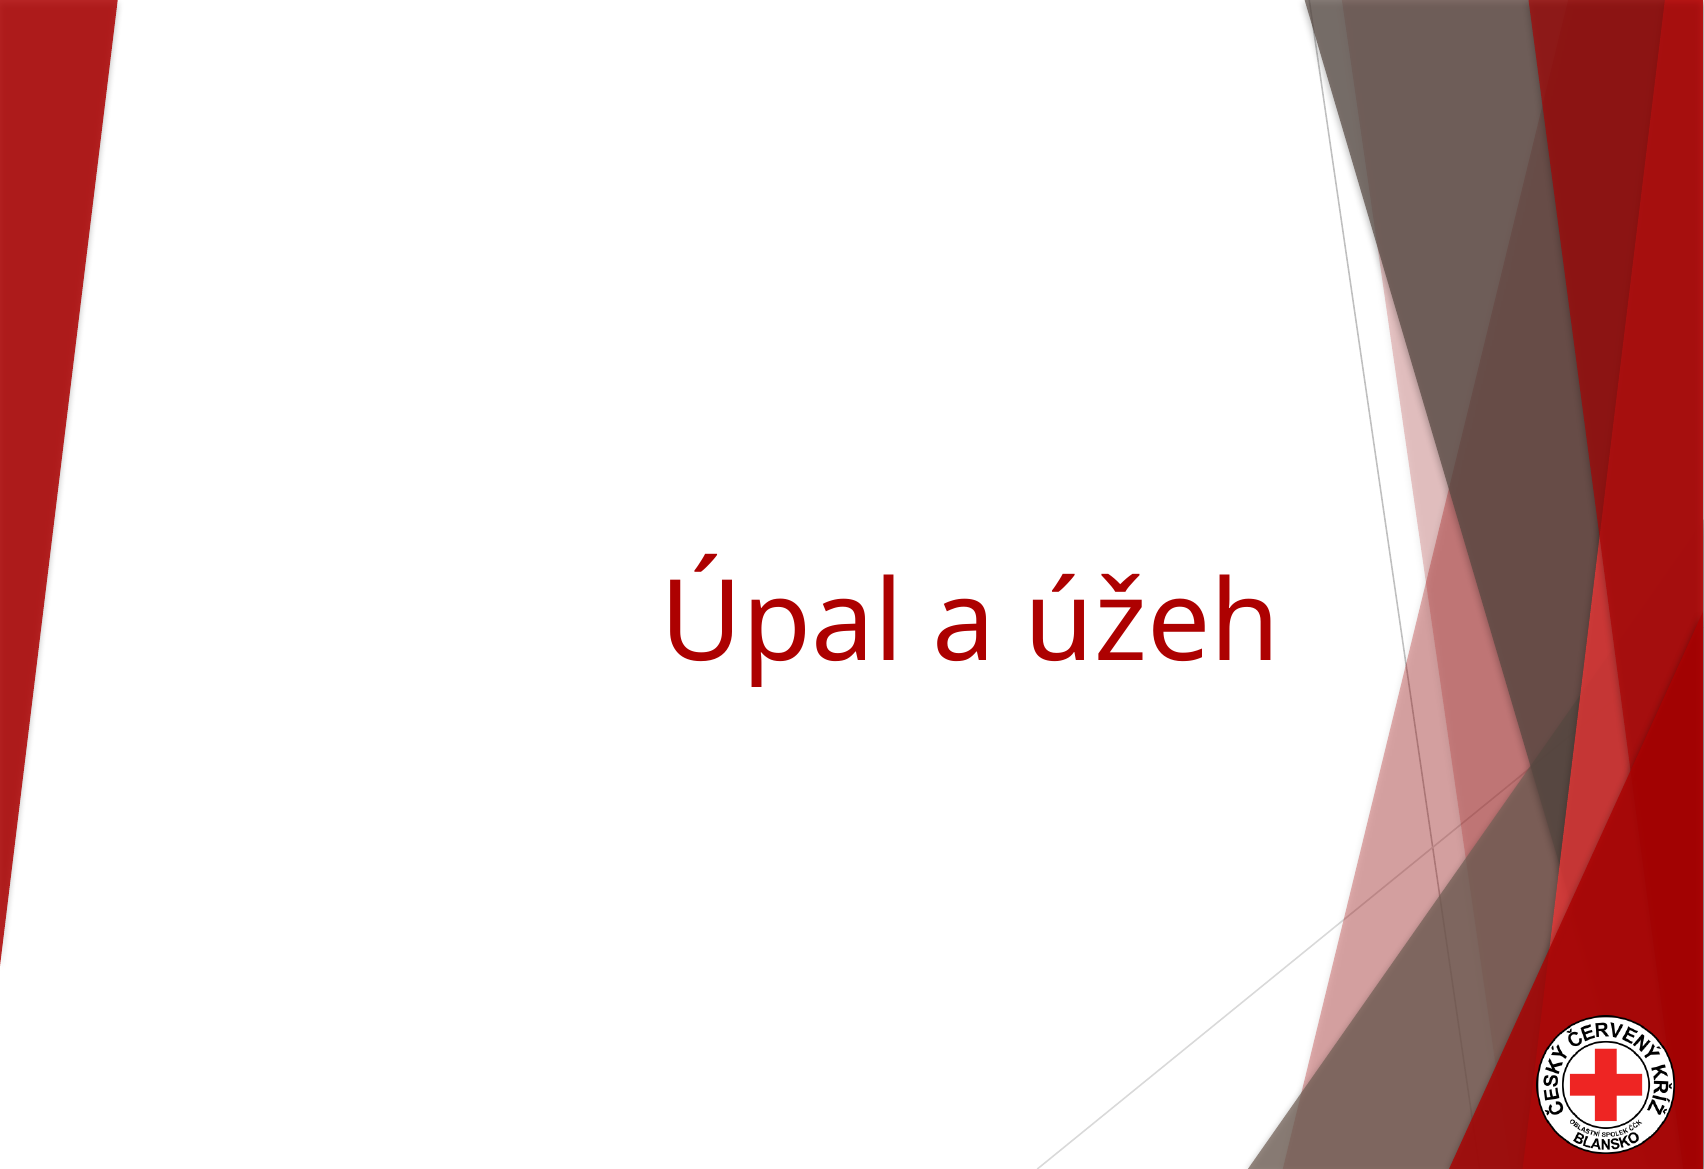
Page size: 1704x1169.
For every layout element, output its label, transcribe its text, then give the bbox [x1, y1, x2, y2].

title Úpal a úžeh [210, 409, 1296, 691]
picture [1536, 1014, 1676, 1155]
